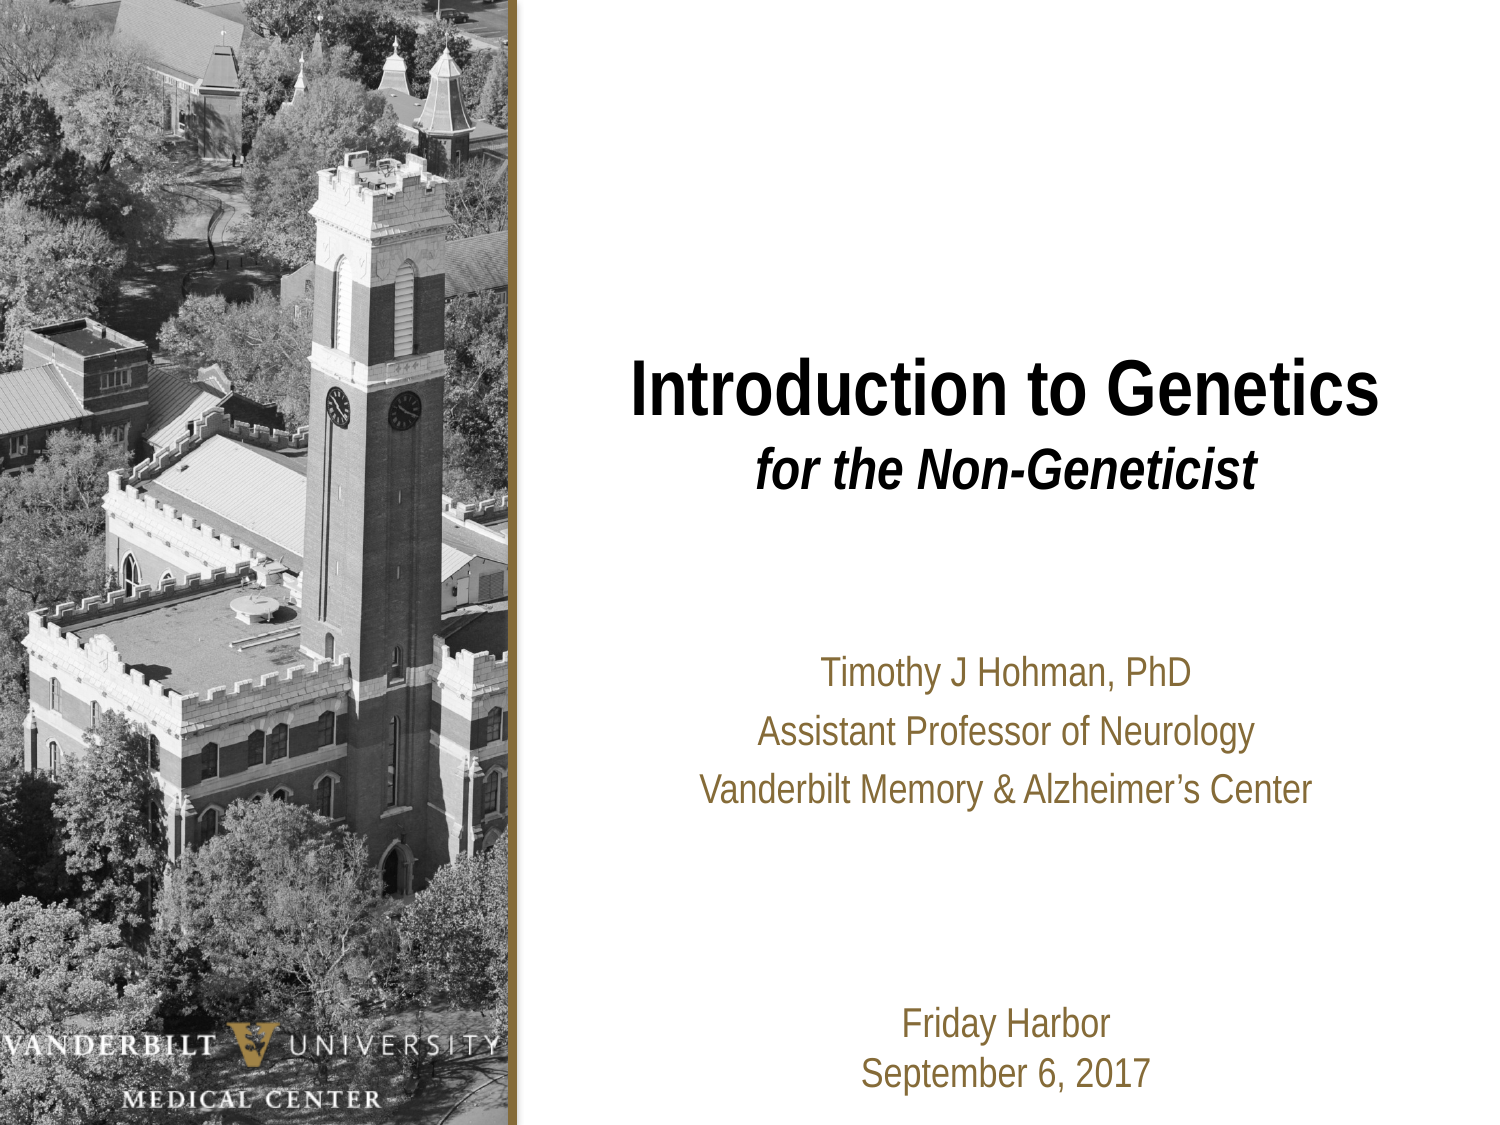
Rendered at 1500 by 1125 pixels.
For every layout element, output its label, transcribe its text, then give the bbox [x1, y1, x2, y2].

subtitle Timothy J Hohman, PhD Assistant Professor of Neurology Vanderbilt Memory & Alzheimer’s Center Friday Harbor September 6, 2017 [512, 637, 1500, 1125]
title Introduction to Genetics for the Non-Geneticist [512, 275, 1500, 563]
